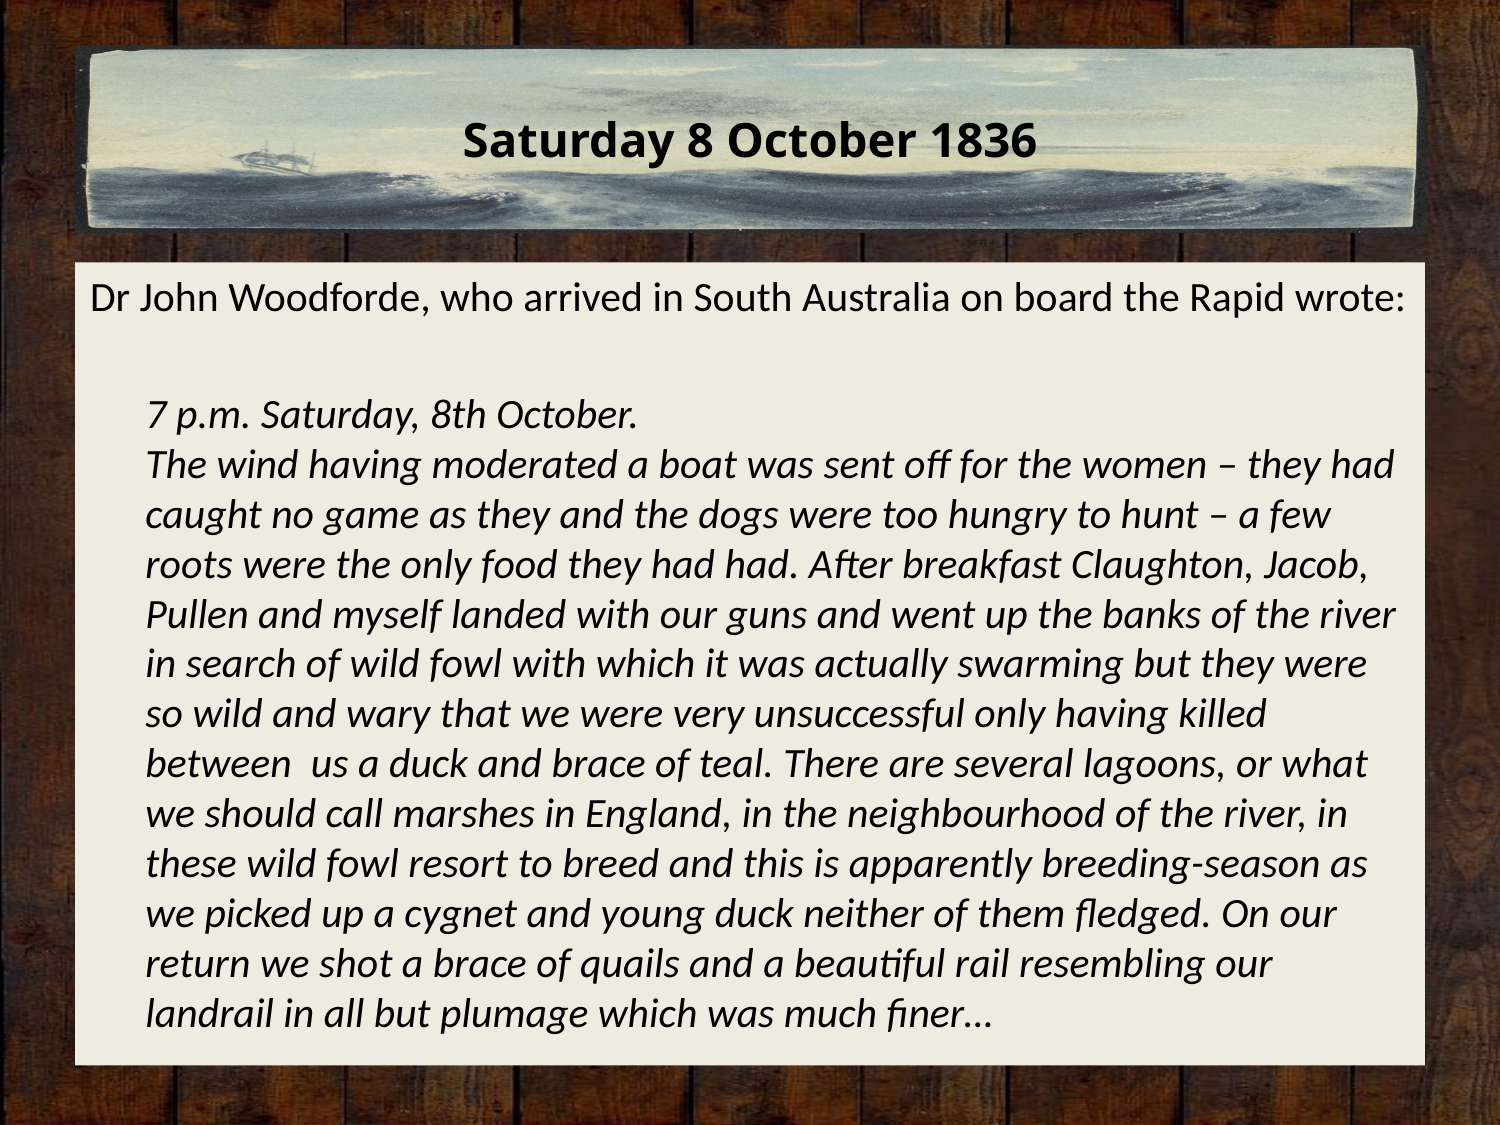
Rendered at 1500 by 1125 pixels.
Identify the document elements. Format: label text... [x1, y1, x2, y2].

list Dr John Woodforde, who arrived in South Australia on board the Rapid wrote: 7 p.m. Saturday, 8th October. The wind having moderated a boat was sent off for the women – they had caught no game as they and the dogs were too hungry to hunt – a few roots were the only food they had had. After breakfast Claughton, Jacob, Pullen and myself landed with our guns and went up the banks of the river in search of wild fowl with which it was actually swarming but they were so wild and wary that we were very unsuccessful only having killed between us a duck and brace of teal. There are several lagoons, or what we should call marshes in England, in the neighbourhood of the river, in these wild fowl resort to breed and this is apparently breeding-season as we picked up a cygnet and young duck neither of them fledged. On our return we shot a brace of quails and a beautiful rail resembling our landrail in all but plumage which was much finer… [75, 262, 1425, 1066]
title Saturday 8 October 1836 [75, 45, 1425, 233]
picture [0, 0, 1500, 1125]
